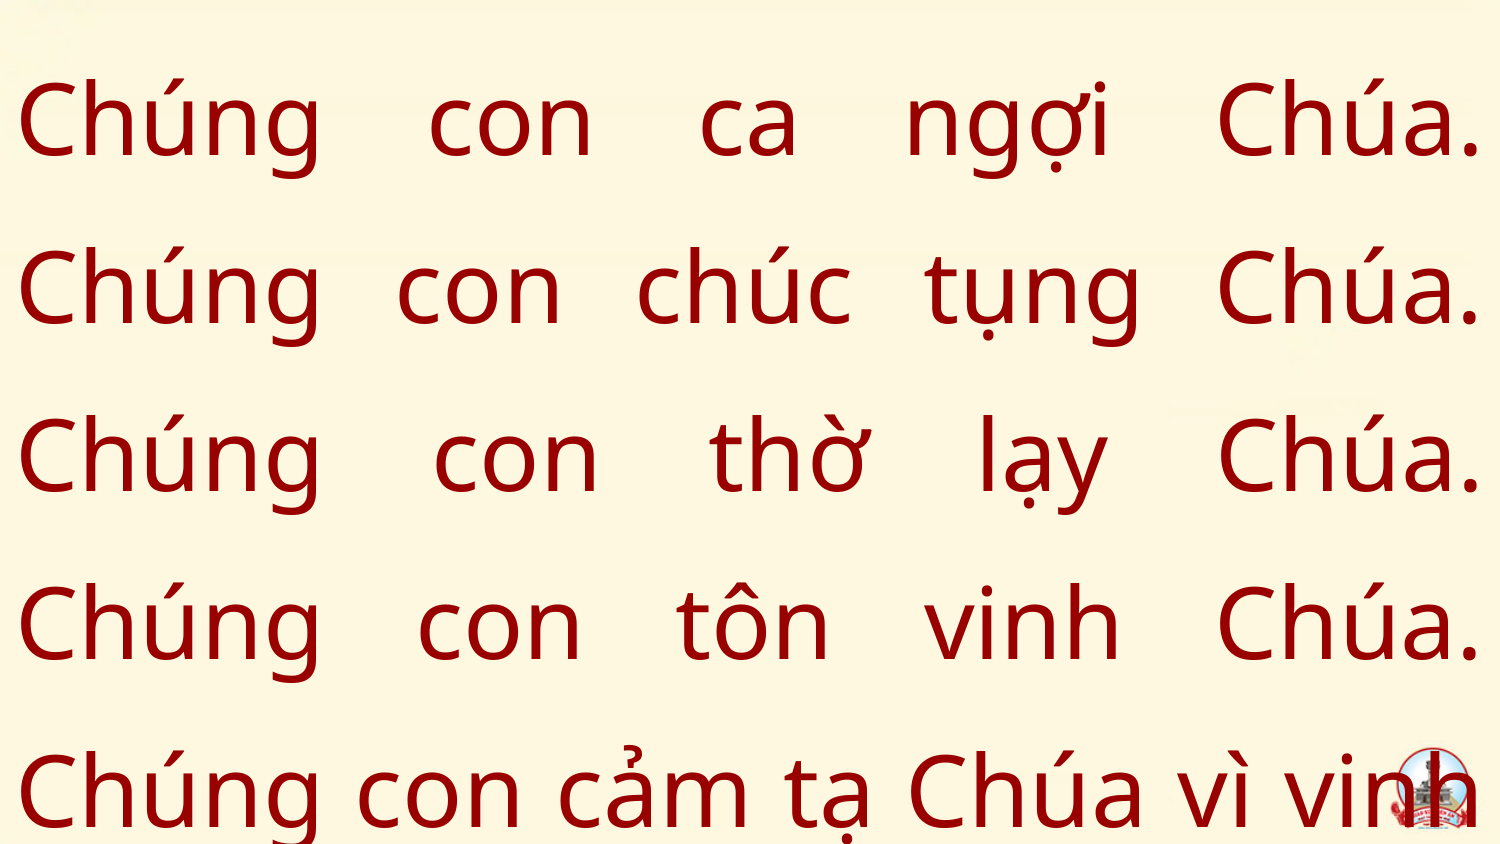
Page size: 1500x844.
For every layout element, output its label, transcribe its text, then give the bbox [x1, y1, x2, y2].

subtitle Chúng con ca ngợi Chúa. Chúng con chúc tụng Chúa. Chúng con thờ lạy Chúa. Chúng con tôn vinh Chúa. Chúng con cảm tạ Chúa vì vinh quang cao cả Chúa. [0, 0, 1500, 844]
